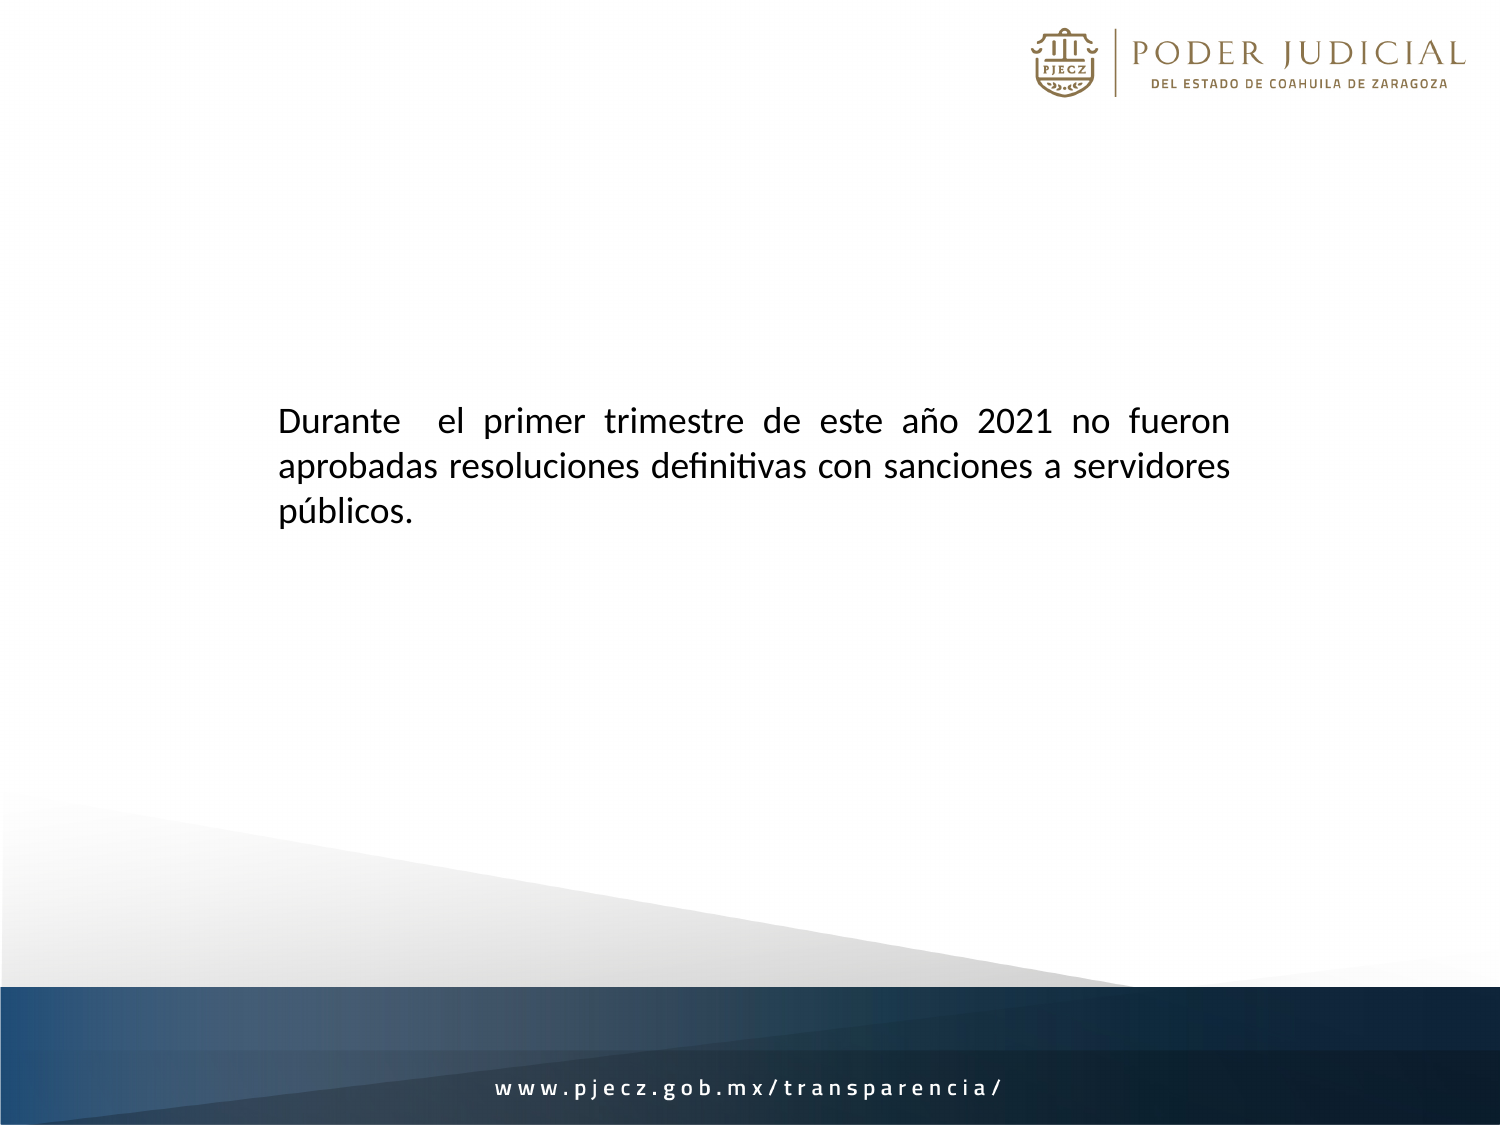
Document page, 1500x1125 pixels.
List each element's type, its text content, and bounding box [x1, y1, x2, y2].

picture [0, 0, 1500, 1125]
text_box Durante el primer trimestre de este año 2021 no fueron aprobadas resoluciones definitivas con sanciones a servidores públicos. [263, 388, 1247, 539]
